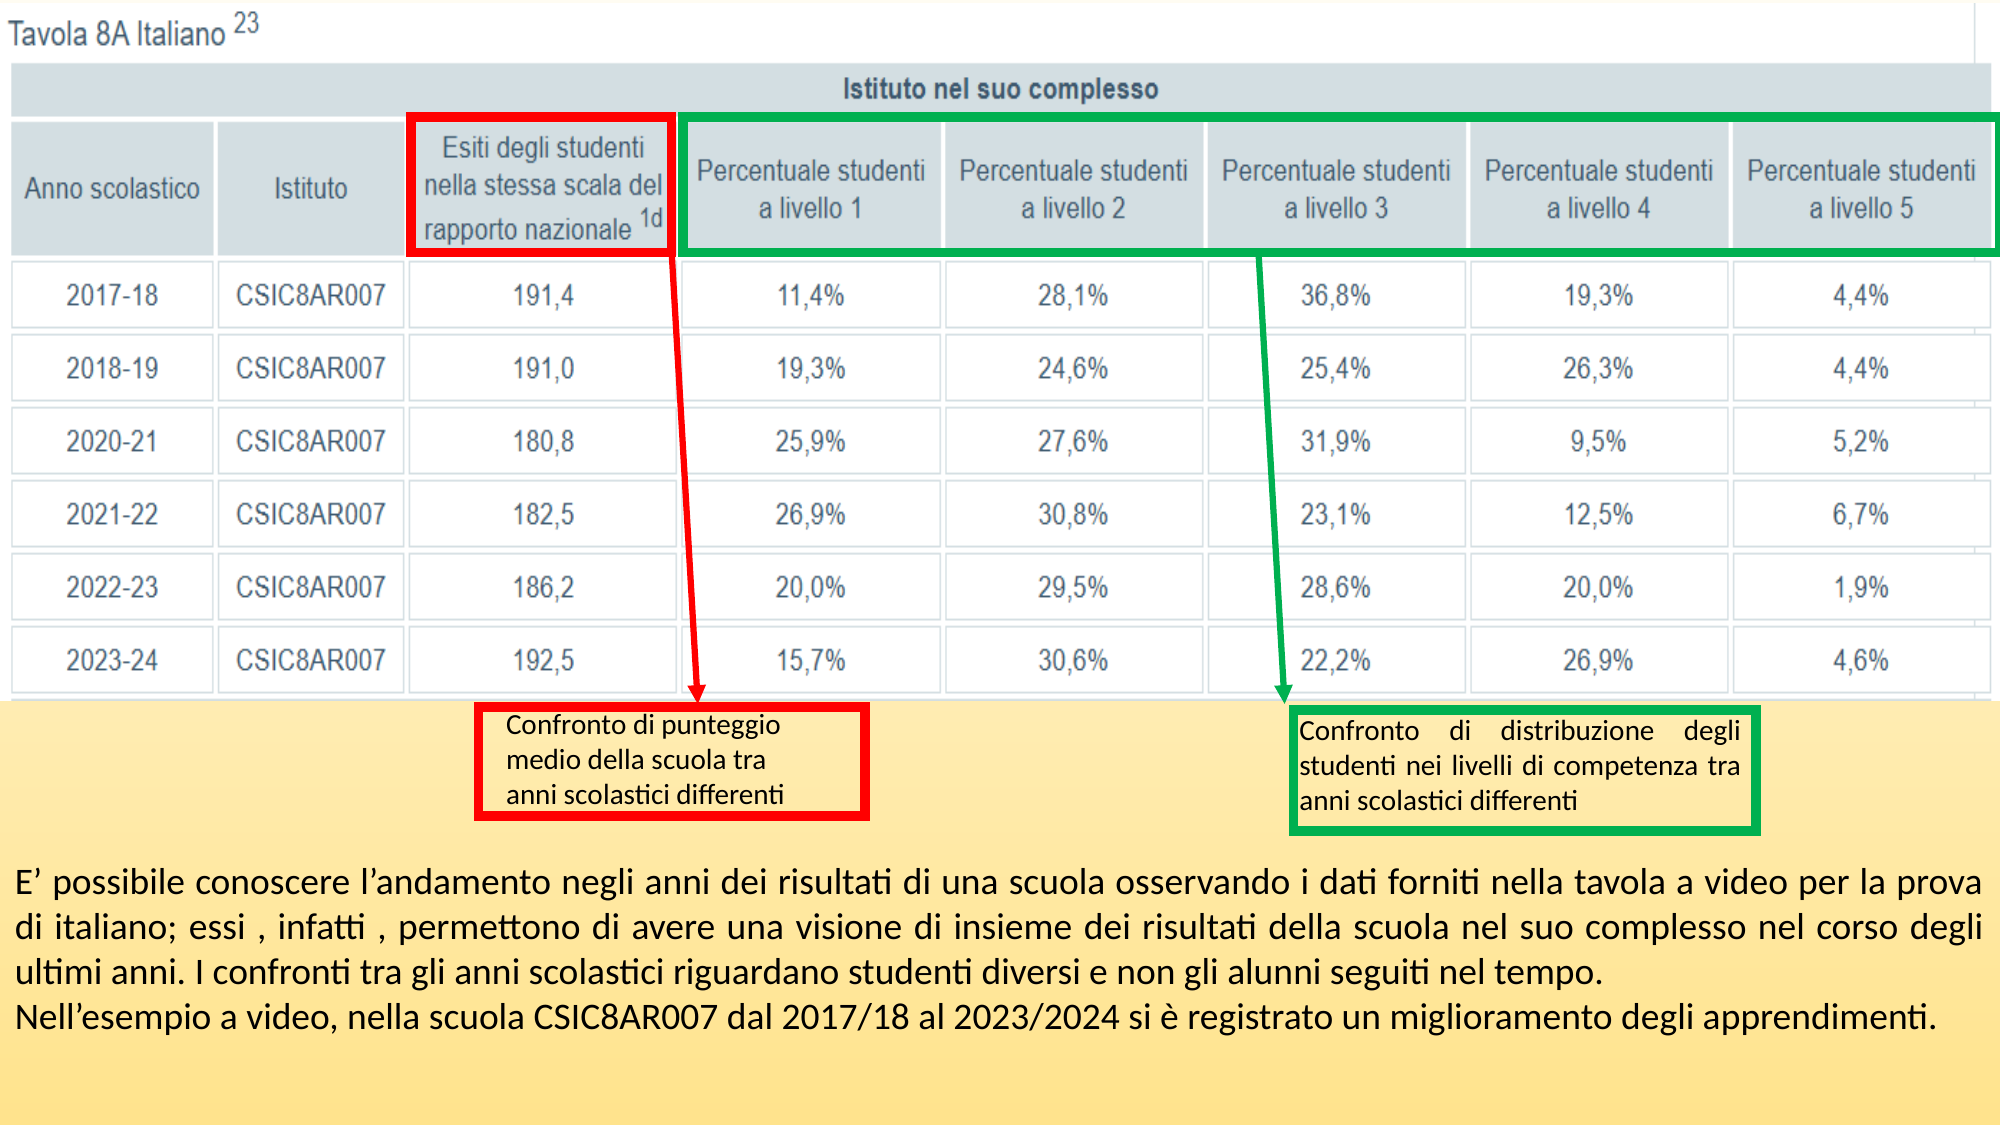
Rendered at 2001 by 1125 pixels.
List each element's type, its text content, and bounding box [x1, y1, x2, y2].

text_box E’ possibile conoscere l’andamento negli anni dei risultati di una scuola osservando i dati forniti nella tavola a video per la prova di italiano; essi , infatti , permettono di avere una visione di insieme dei risultati della scuola nel suo complesso nel corso degli ultimi anni. I confronti tra gli anni scolastici riguardano studenti diversi e non gli alunni seguiti nel tempo. Nell’esempio a video, nella scuola CSIC8AR007 dal 2017/18 al 2023/2024 si è registrato un miglioramento degli apprendimenti. [0, 849, 2000, 1044]
text_box Confronto di punteggio medio della scuola tra anni scolastici differenti [491, 701, 829, 706]
text_box [1293, 709, 1757, 832]
picture [0, 3, 2000, 701]
text_box Confronto di distribuzione degli studenti nei livelli di competenza tra anni scolastici differenti [1284, 703, 1756, 824]
text_box [477, 706, 866, 817]
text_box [1258, 252, 1285, 704]
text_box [671, 252, 698, 704]
